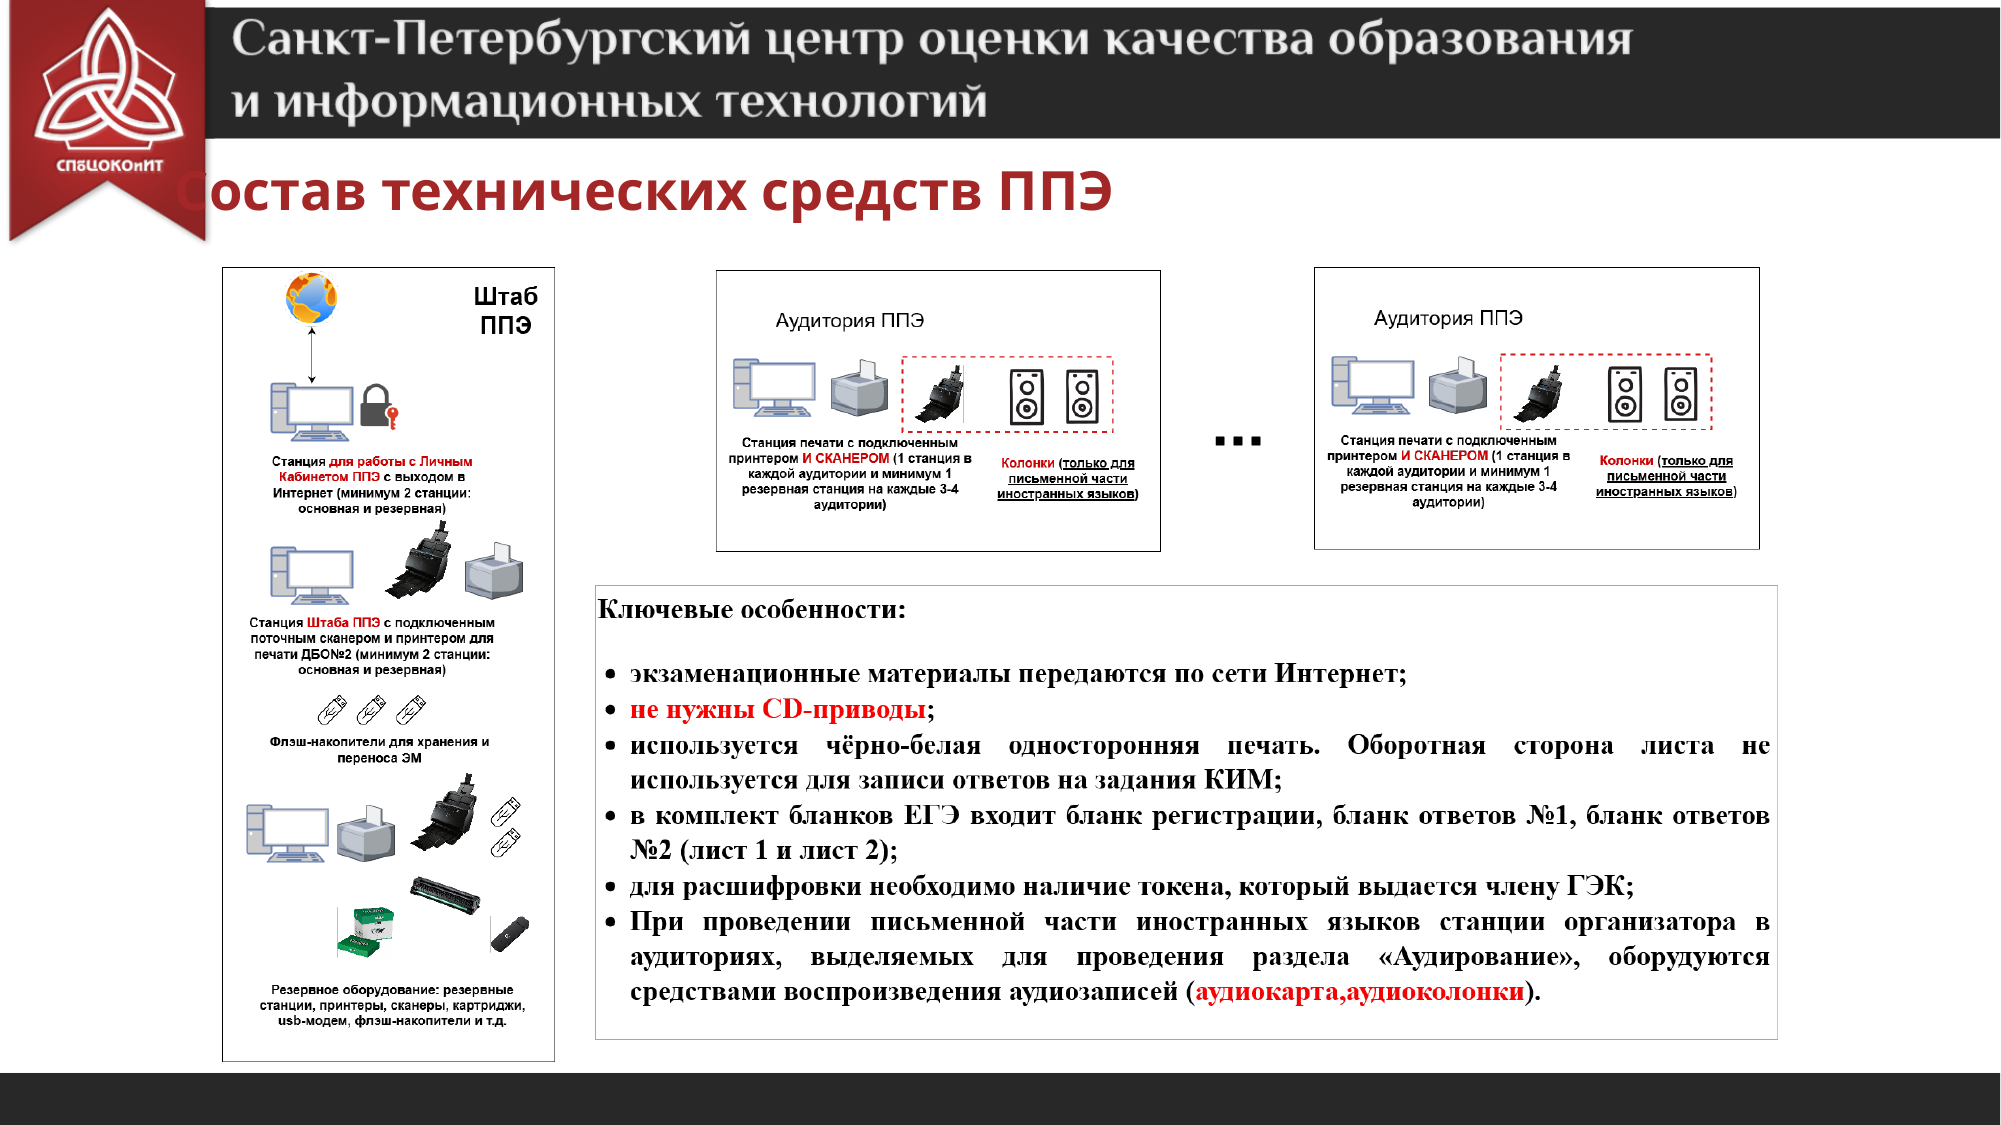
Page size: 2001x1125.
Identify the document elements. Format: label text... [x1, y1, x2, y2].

picture [0, 0, 2001, 1125]
text_box Состав технических средств ППЭ [159, 148, 1131, 229]
